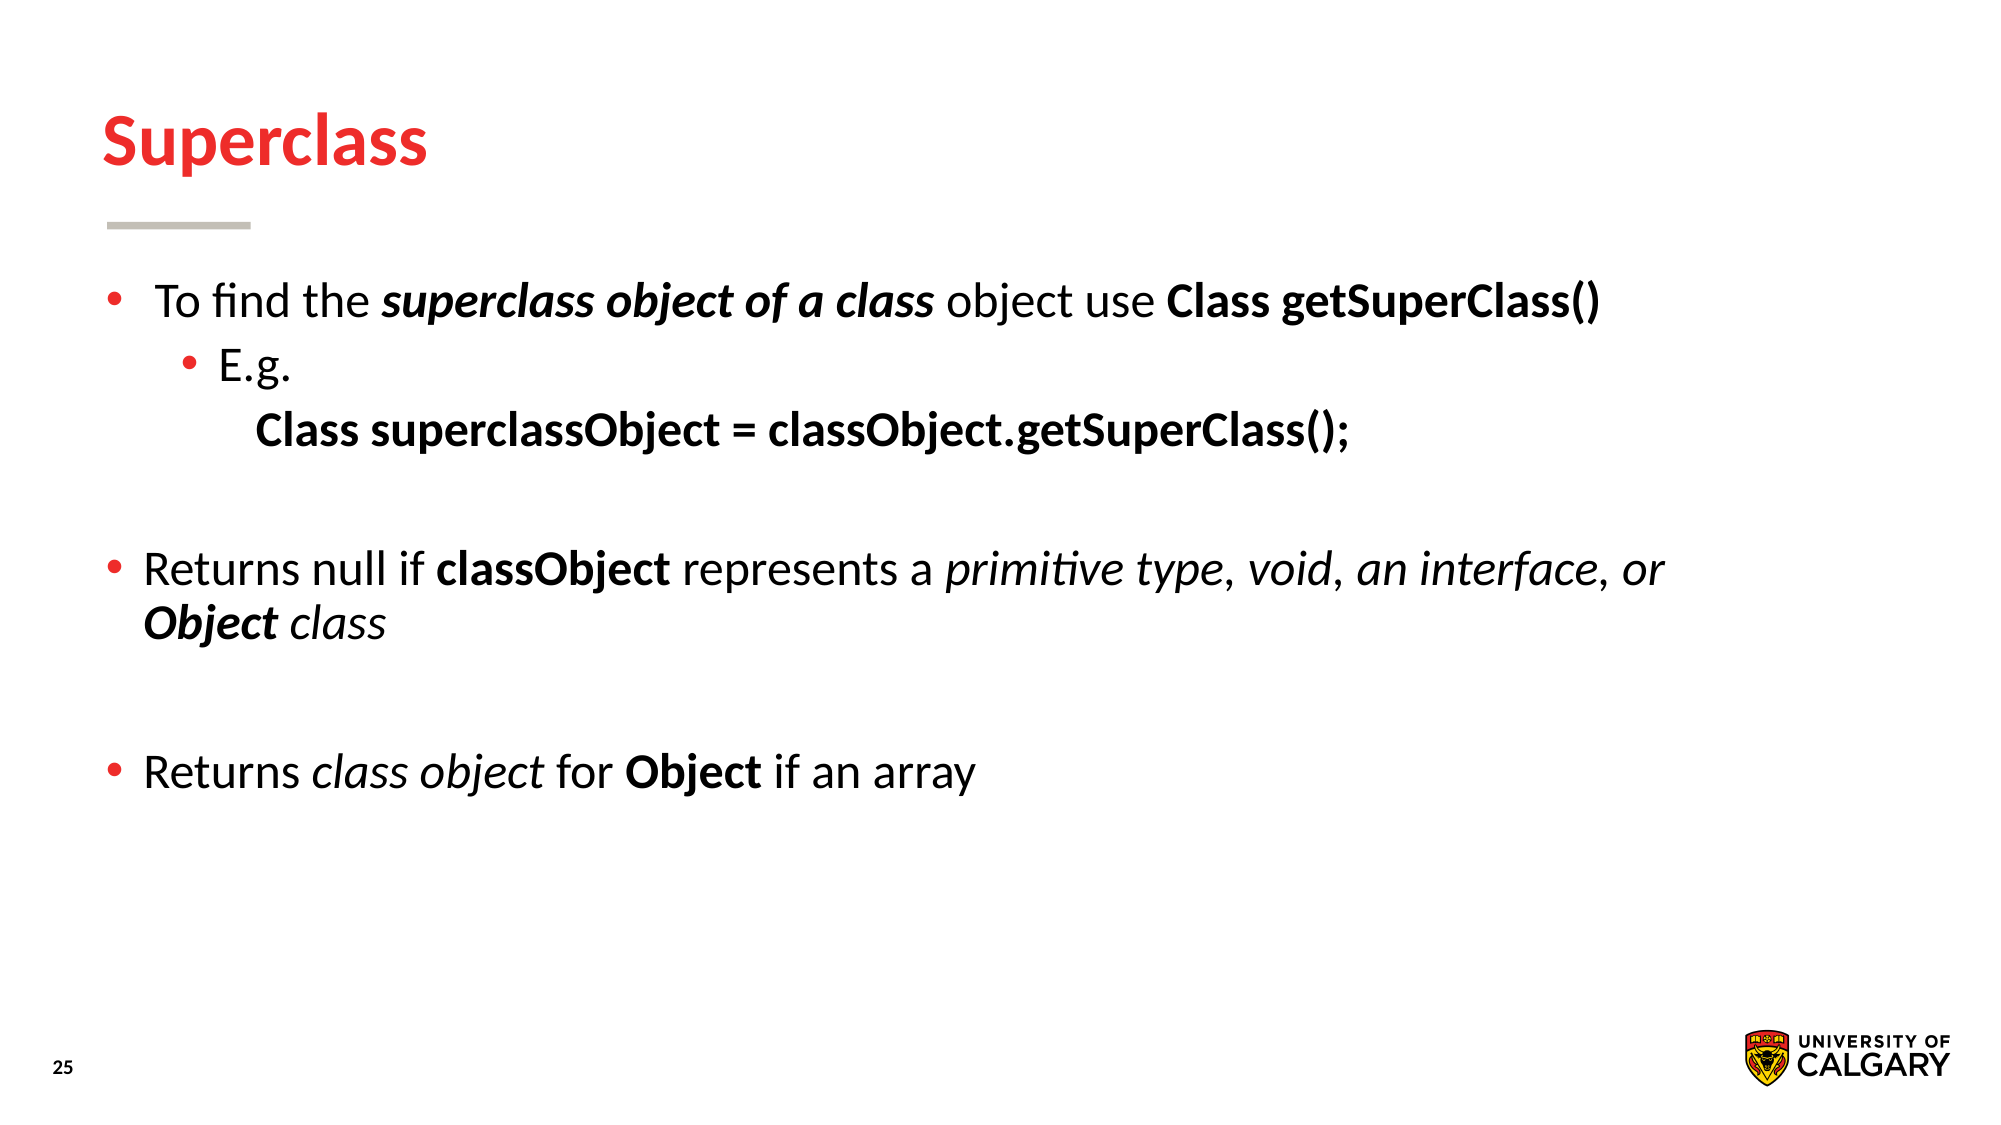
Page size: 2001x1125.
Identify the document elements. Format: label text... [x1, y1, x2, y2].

list To ﬁnd the superclass object of a class object use Class getSuperClass() E.g. Class superclassObject = classObject.getSuperClass(); Returns null if classObject represents a primitive type, void, an interface, or Object class Returns class object for Object if an array [91, 266, 1774, 981]
picture [1722, 1012, 1973, 1099]
title Superclass [87, 60, 1774, 222]
